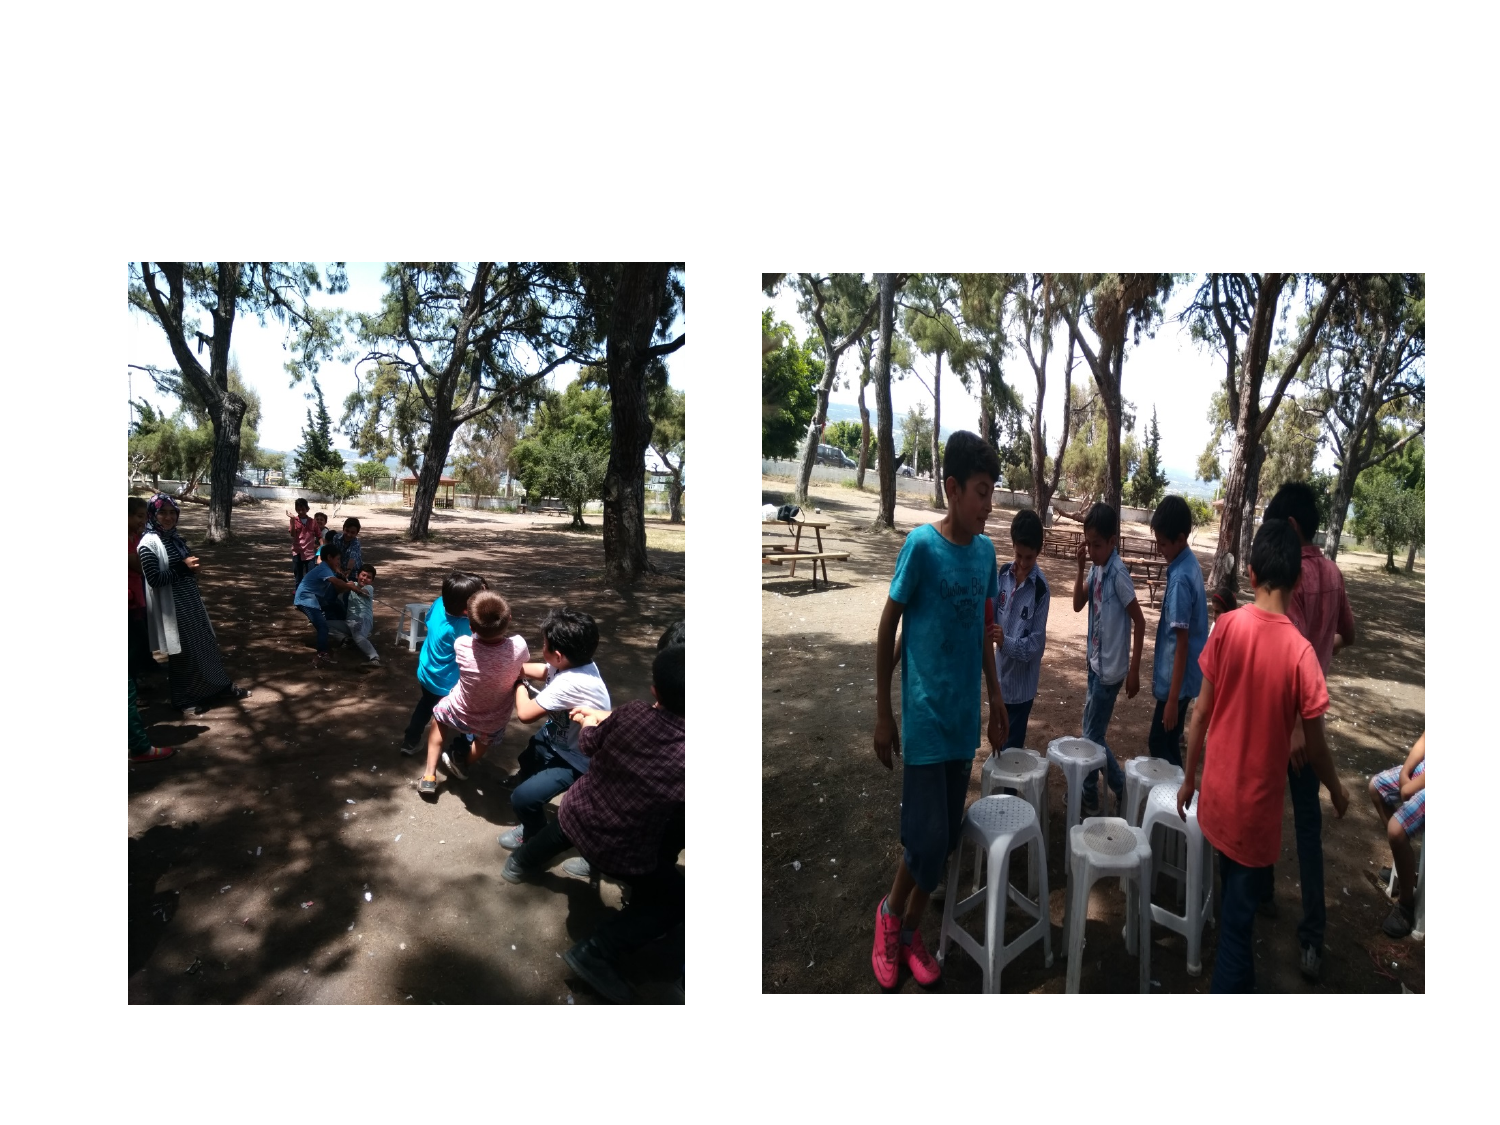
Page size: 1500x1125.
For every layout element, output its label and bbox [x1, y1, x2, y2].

list [762, 273, 1426, 994]
list [127, 262, 685, 1006]
